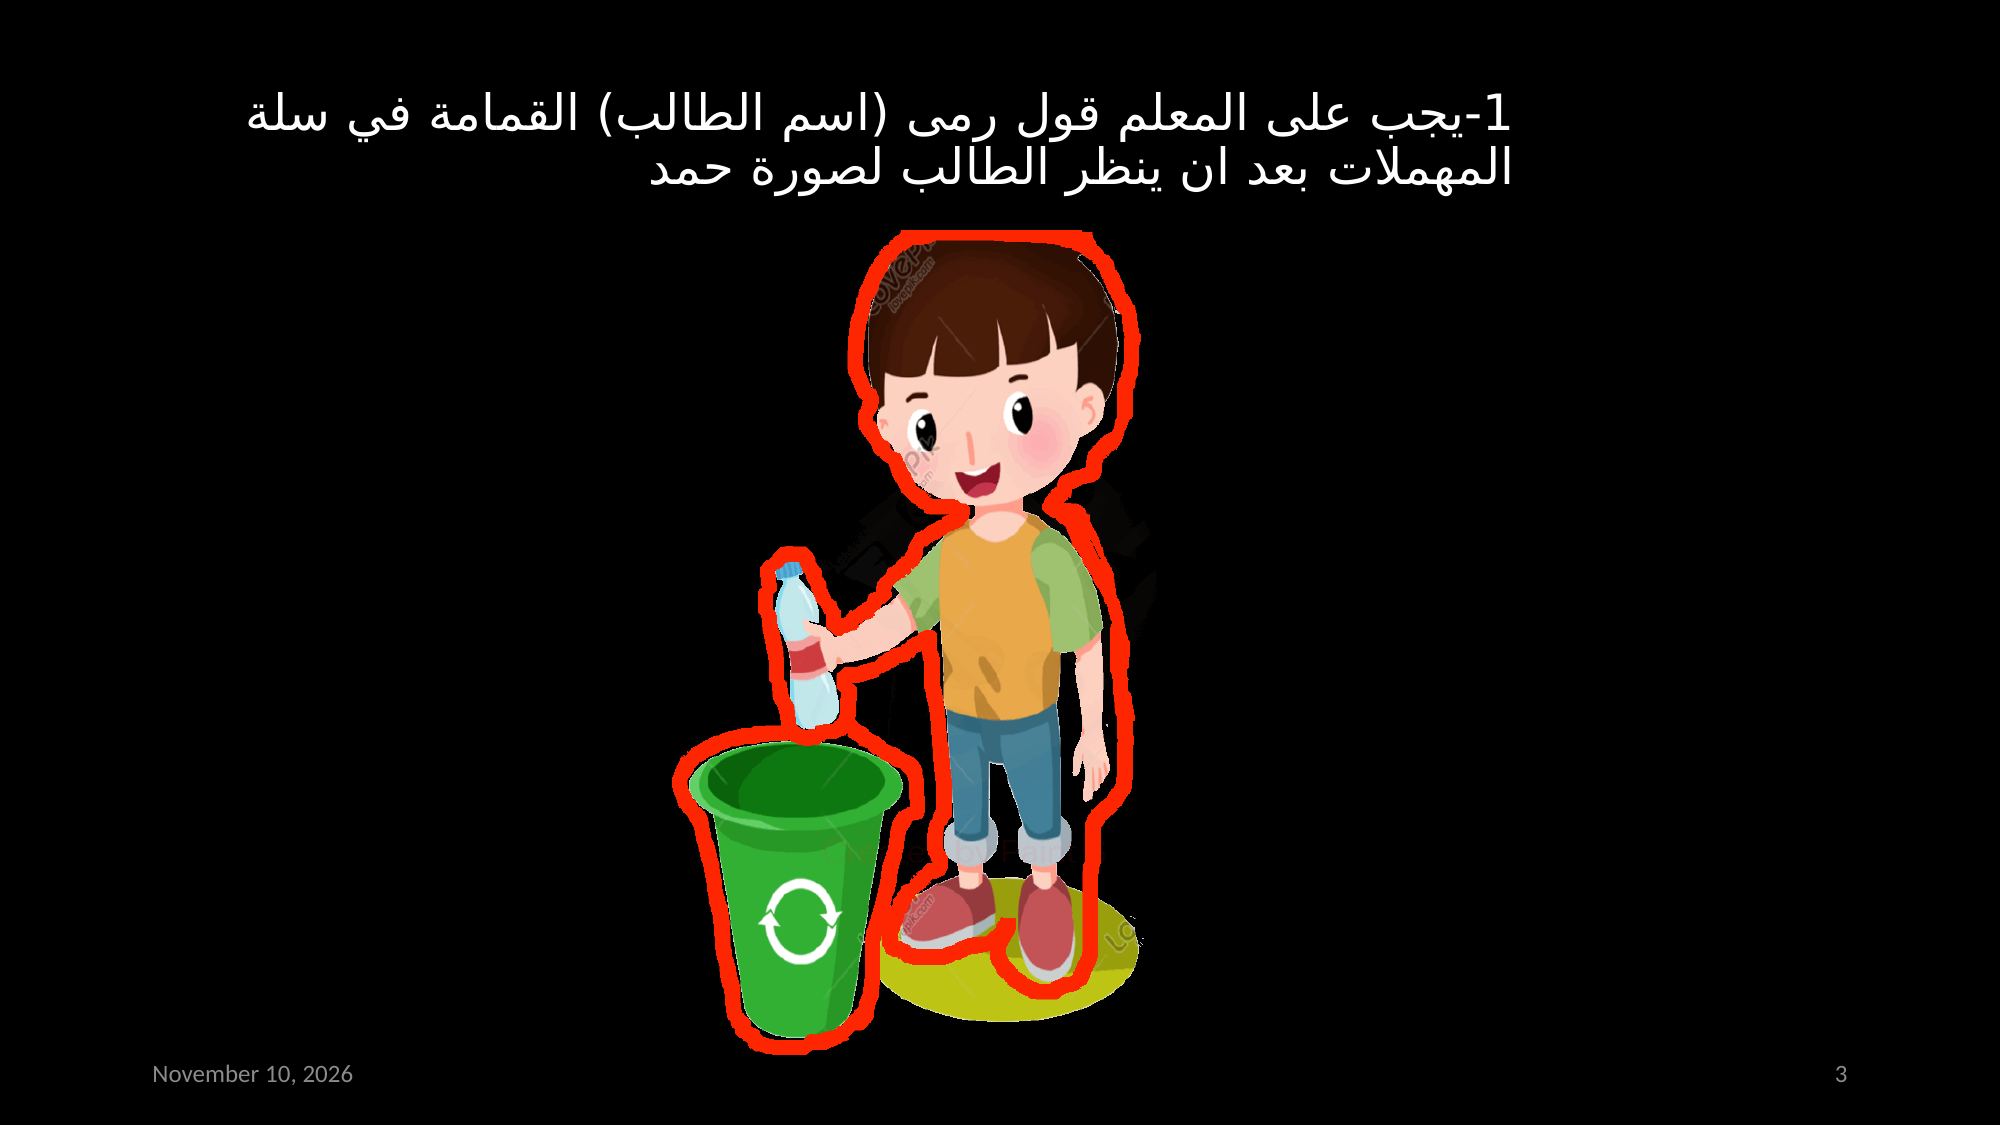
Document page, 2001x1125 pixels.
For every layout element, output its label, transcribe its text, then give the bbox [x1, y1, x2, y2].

text_box 1-يجب على المعلم قول رمى (اسم الطالب) القمامة في سلة المهملات بعد ان ينظر الطالب لصورة حمد [165, 80, 1530, 217]
slide_number 3 [1412, 1042, 1863, 1103]
picture [645, 230, 1285, 1073]
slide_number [137, 1042, 588, 1103]
